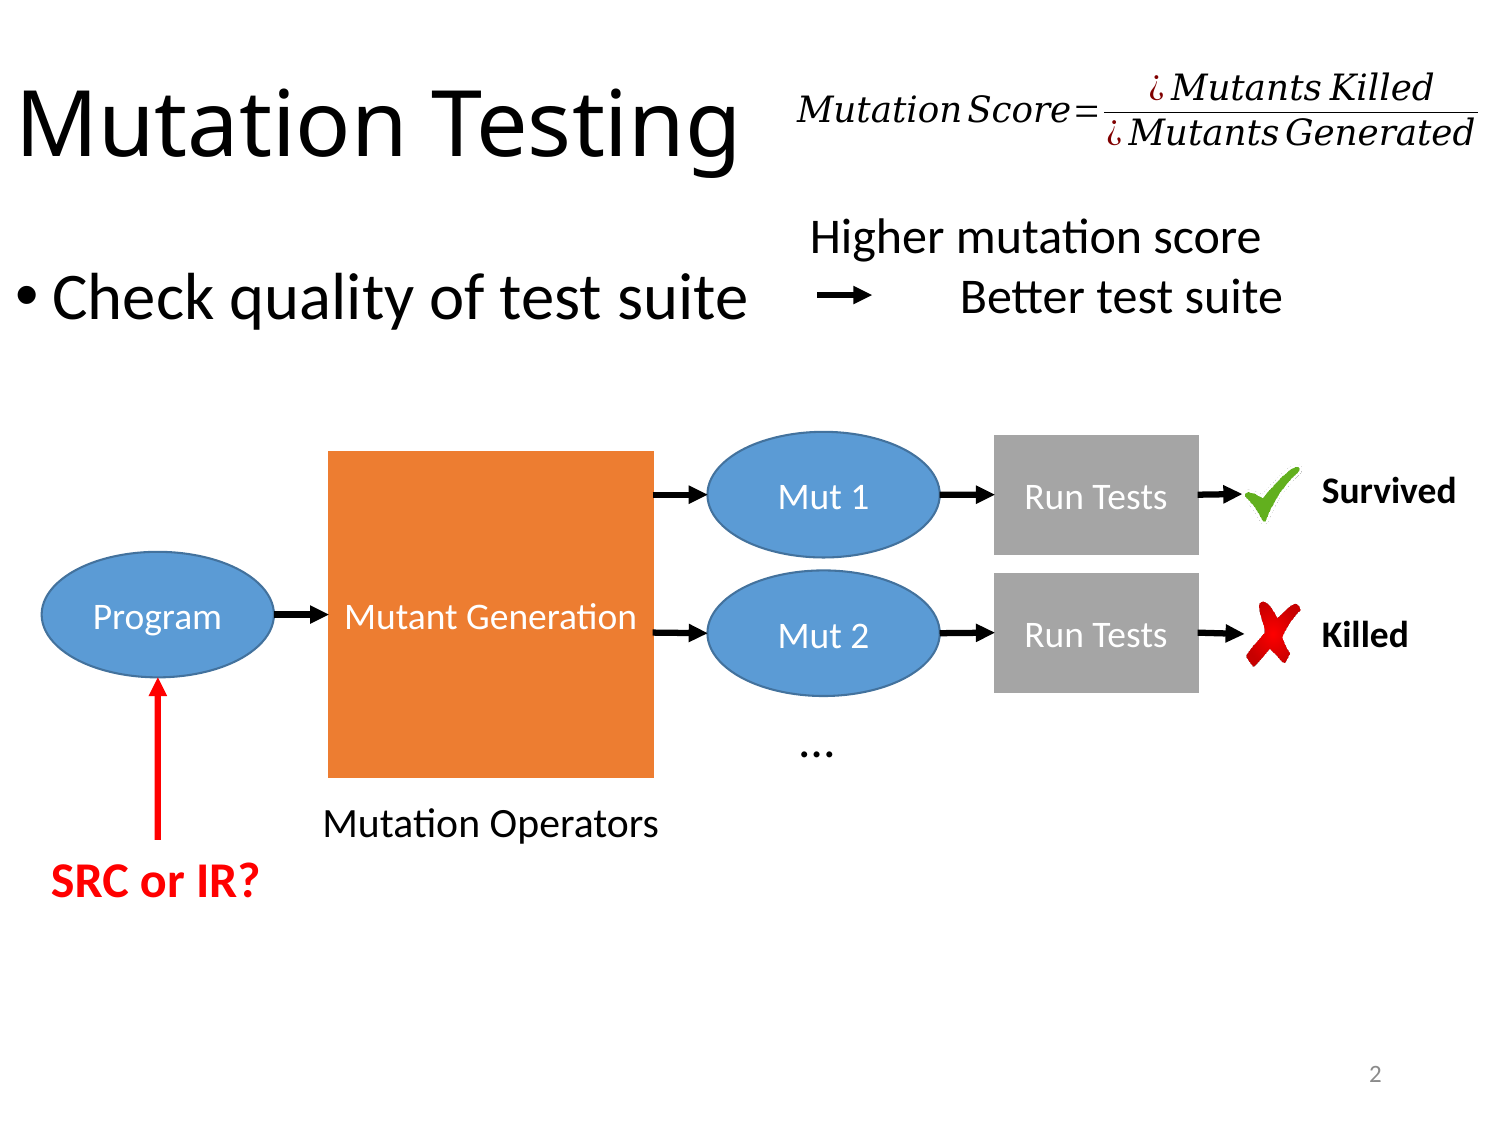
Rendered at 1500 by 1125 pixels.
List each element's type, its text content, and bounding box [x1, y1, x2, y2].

picture [1244, 601, 1302, 667]
text_box Run Tests [994, 573, 1199, 693]
text_box Run Tests [994, 435, 1199, 555]
text_box Mutant Generation [328, 451, 654, 778]
text_box Mut 2 [706, 569, 941, 698]
title Mutation Testing [0, 0, 1500, 254]
text_box Survived [1307, 459, 1481, 519]
text_box SRC or IR? [36, 839, 280, 915]
slide_number 2 [1059, 1042, 1397, 1103]
text_box Mut 1 [706, 430, 941, 559]
text_box Program [40, 550, 275, 679]
picture [1242, 464, 1302, 524]
text_box Higher mutation score Better test suite [794, 195, 1323, 331]
text_box … [784, 699, 863, 775]
list Check quality of test suite [0, 254, 1500, 1125]
text_box Killed [1307, 602, 1441, 663]
text_box Mutation Operators [301, 788, 680, 853]
